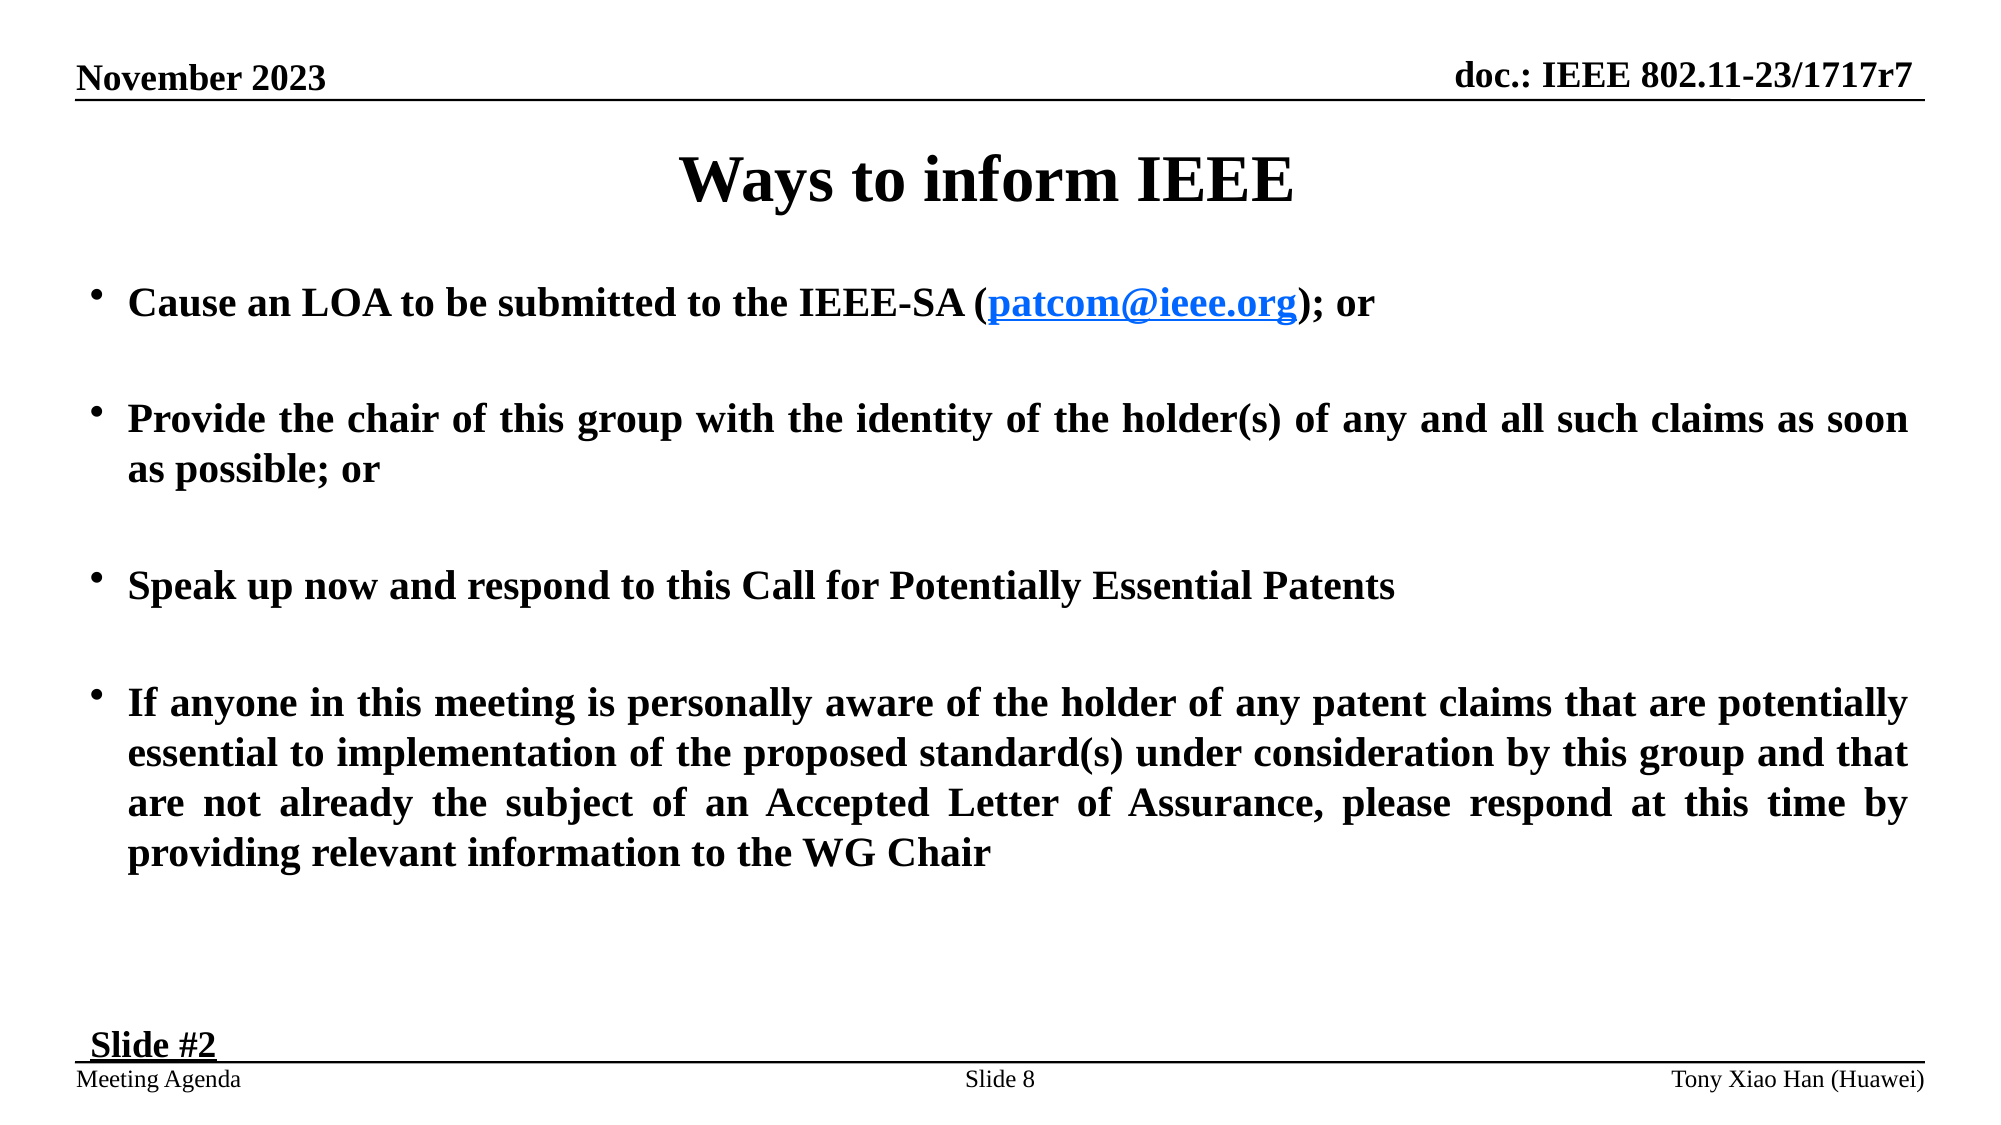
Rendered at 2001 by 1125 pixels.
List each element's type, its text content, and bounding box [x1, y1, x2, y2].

text_box Ways to inform IEEE [337, 87, 1638, 263]
text_box [337, 37, 1688, 163]
text_box Cause an LOA to be submitted to the IEEE-SA (patcom@ieee.org); or Provide the chair of this group with the identity of the holder(s) of any and all such claims as soon as possible; or Speak up now and respond to this Call for Potentially Essential Patents If anyone in this meeting is personally aware of the holder of any patent claims that are potentially essential to implementation of the proposed standard(s) under consideration by this group and that are not already the subject of an Accepted Letter of Assurance, please respond at this time by providing relevant information to the WG Chair [75, 246, 1925, 938]
text_box Slide #2 [75, 1012, 232, 1073]
